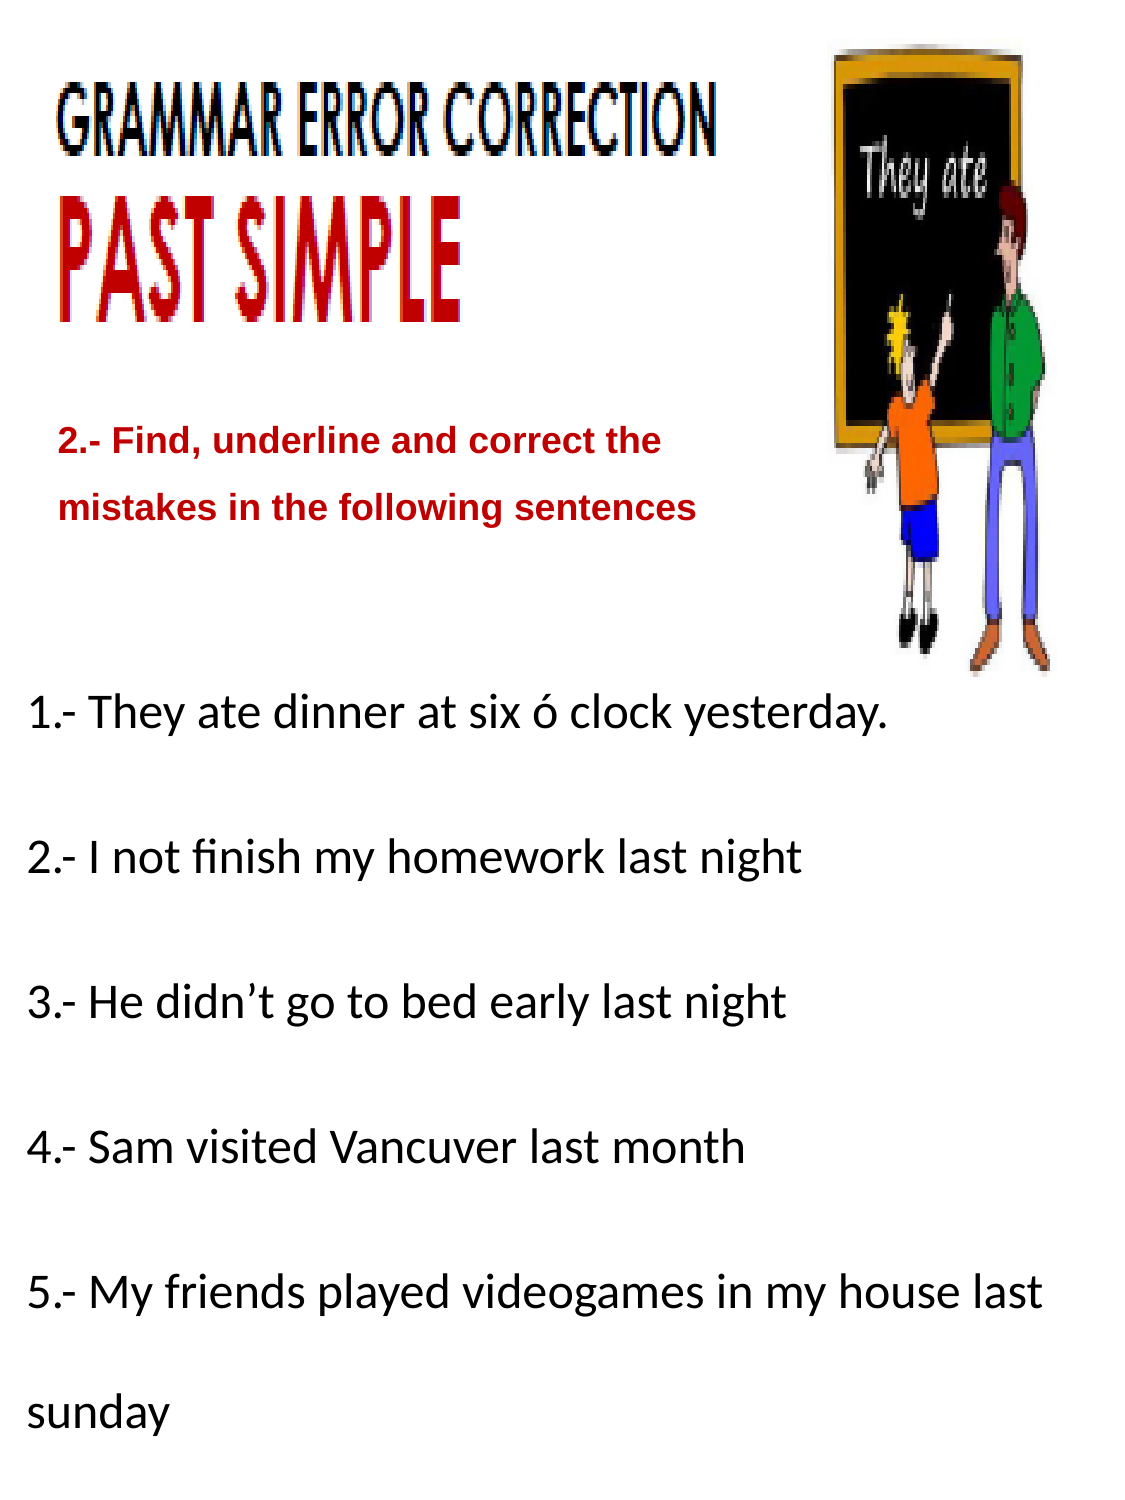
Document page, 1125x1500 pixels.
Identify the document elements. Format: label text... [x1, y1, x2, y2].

text_box 1.- They ate dinner at six ó clock yesterday. 2.- I not finish my homework last night 3.- He didn’t go to bed early last night 4.- Sam visited Vancuver last month 5.- My friends played videogames in my house last sunday [11, 610, 1125, 1500]
text_box 2.- Find, underline and correct the mistakes in the following sentences [42, 385, 752, 536]
picture [24, 17, 1108, 748]
